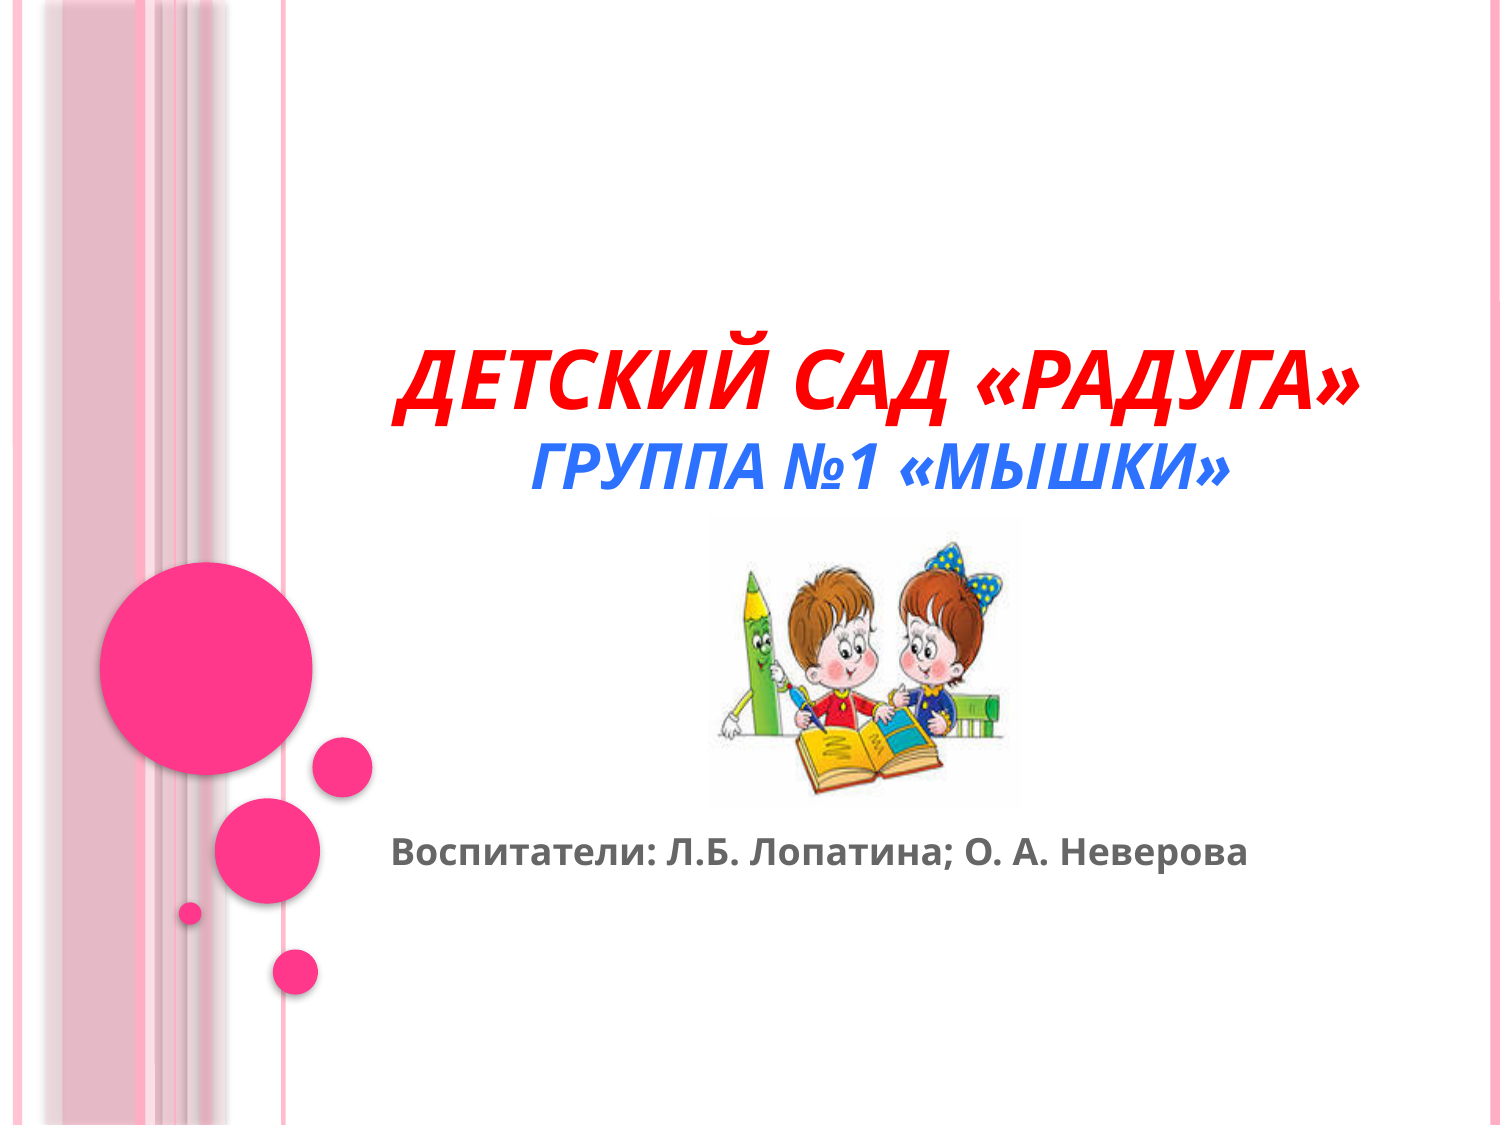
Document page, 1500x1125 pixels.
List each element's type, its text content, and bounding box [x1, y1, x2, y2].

picture [708, 515, 1022, 810]
title Детский сад «Радуга» Группа №1 «Мышки» [375, 117, 1388, 762]
subtitle Воспитатели: Л.Б. Лопатина; О. А. Неверова [374, 820, 1388, 1047]
